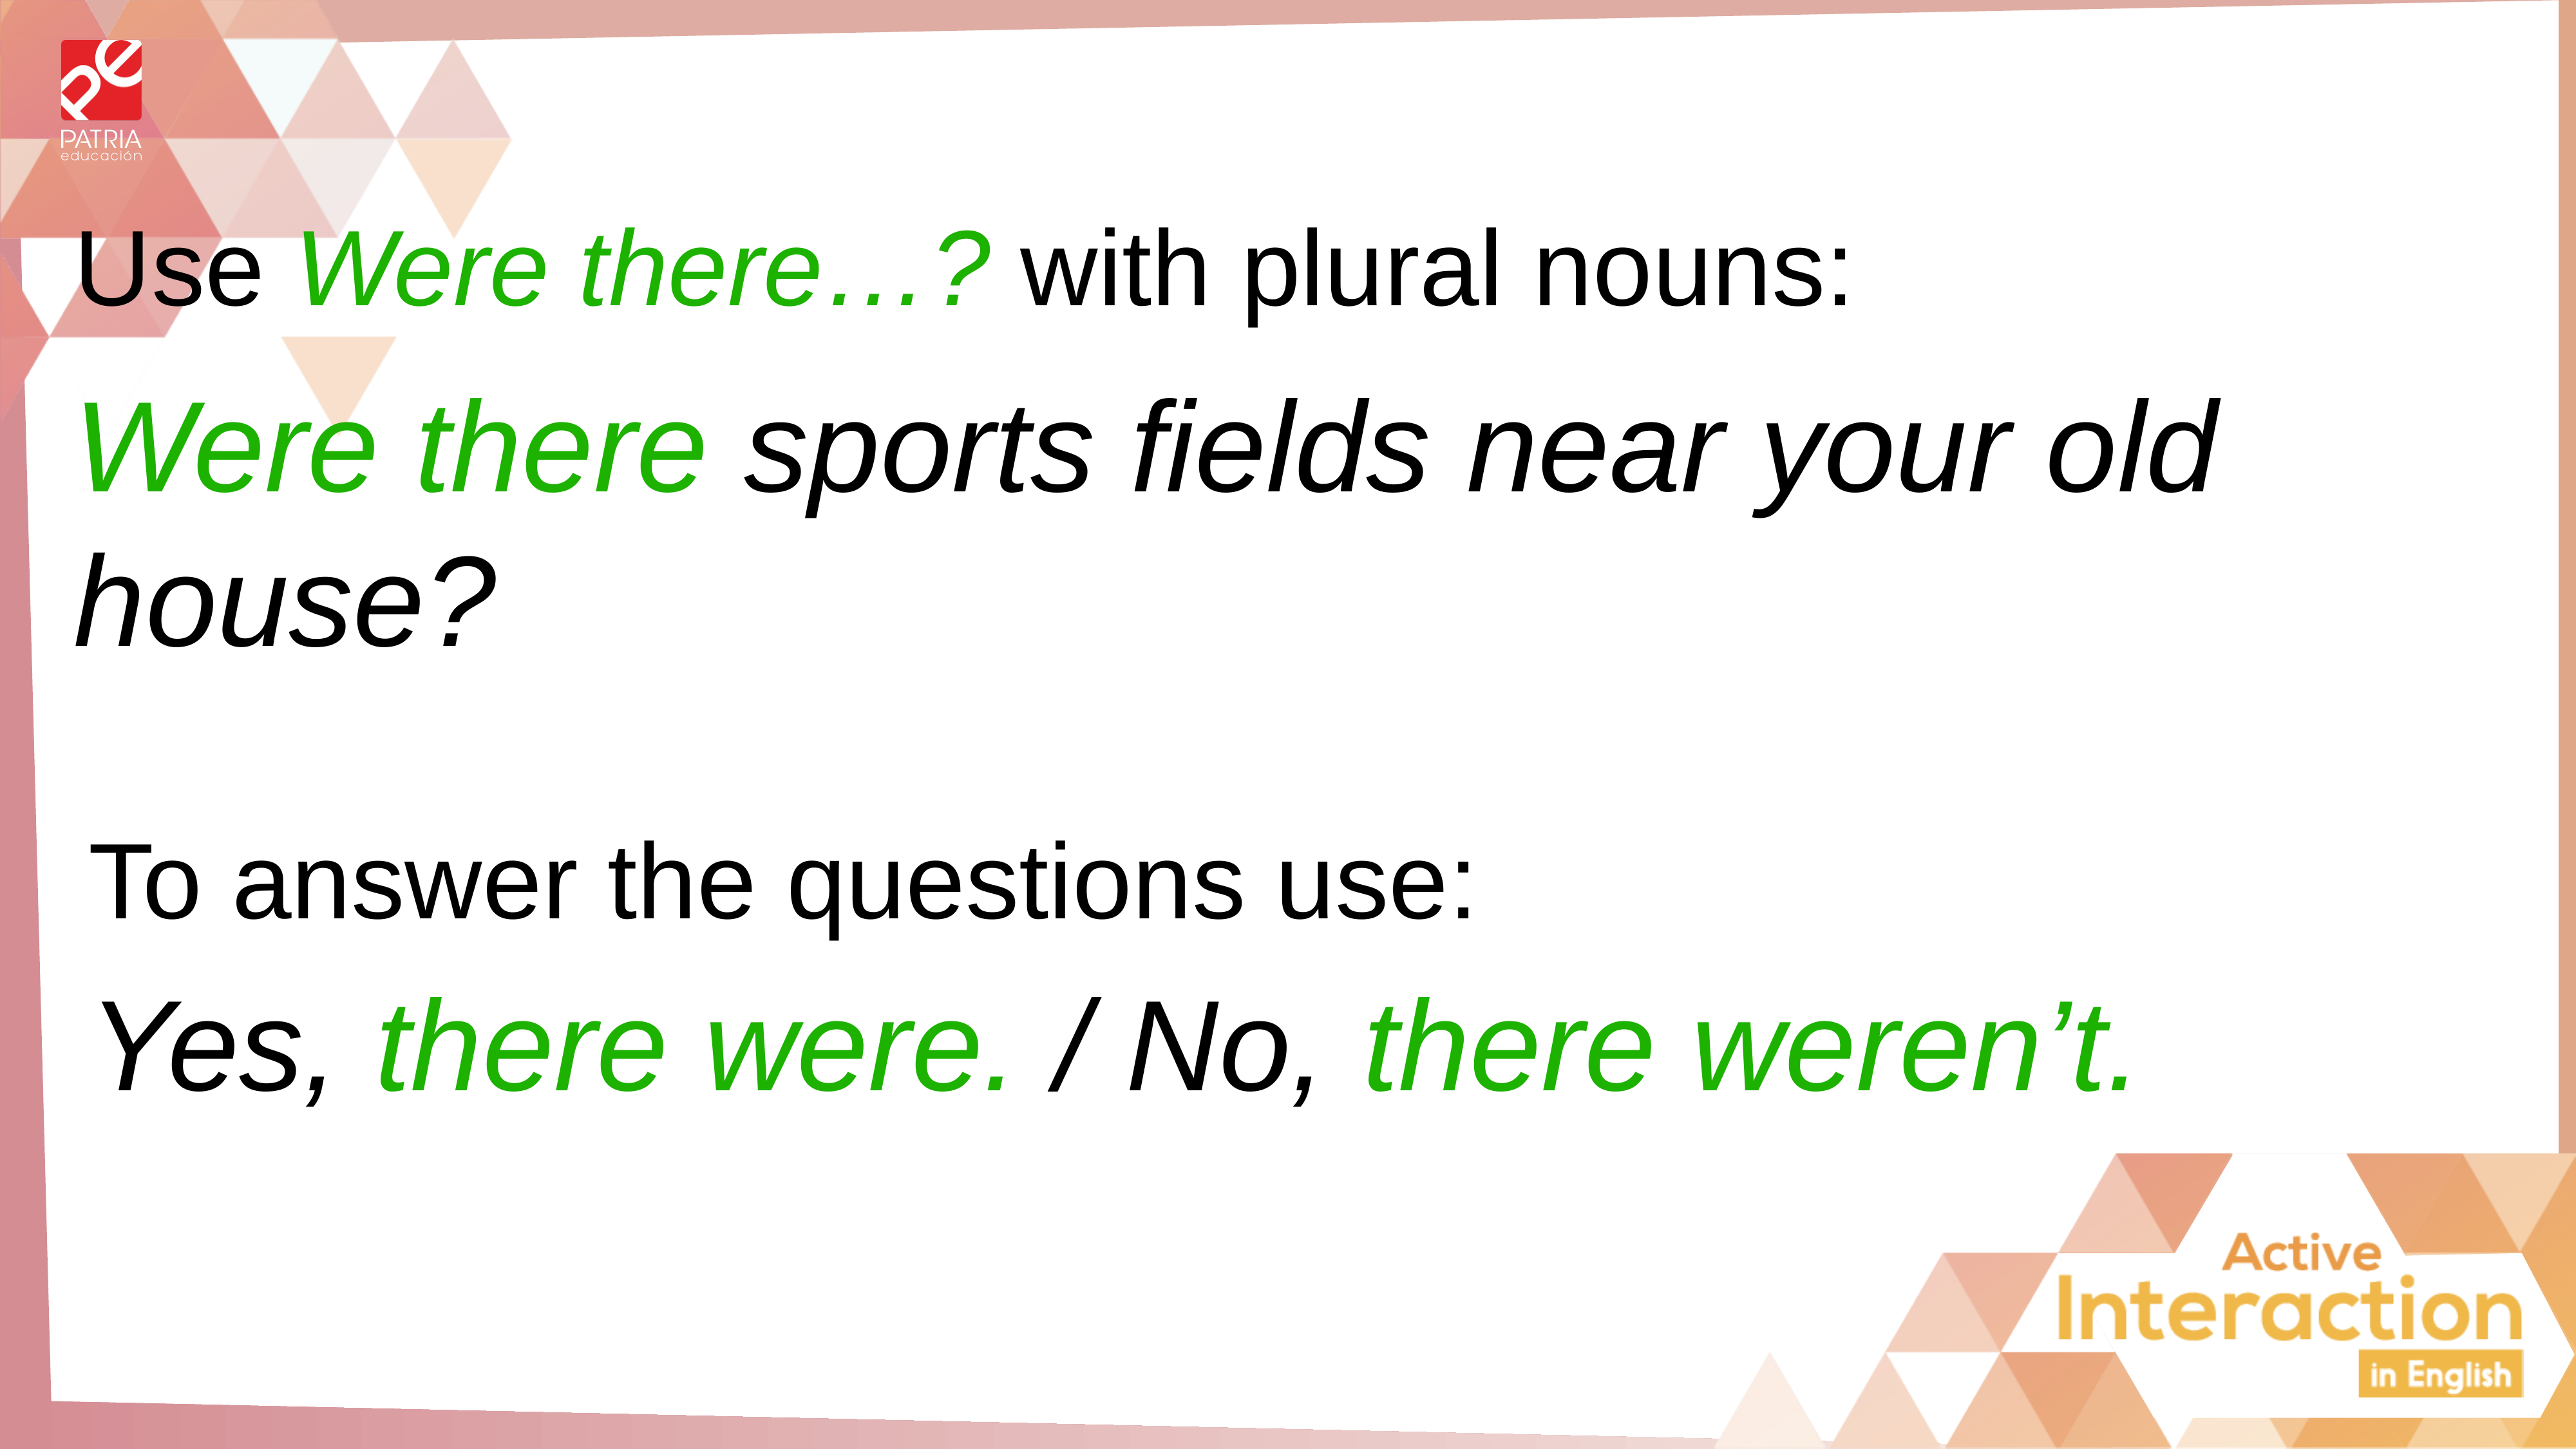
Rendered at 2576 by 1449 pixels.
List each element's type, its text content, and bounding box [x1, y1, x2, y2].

picture [0, 0, 513, 537]
picture [1714, 1153, 2576, 1449]
text_box Were there sports fields near your old house? [54, 353, 2507, 682]
text_box Use Were there…? with plural nouns: [54, 111, 2537, 337]
text_box To answer the questions use: [70, 724, 2552, 950]
text_box Yes, there were. / No, there weren’t. [69, 952, 2523, 1126]
